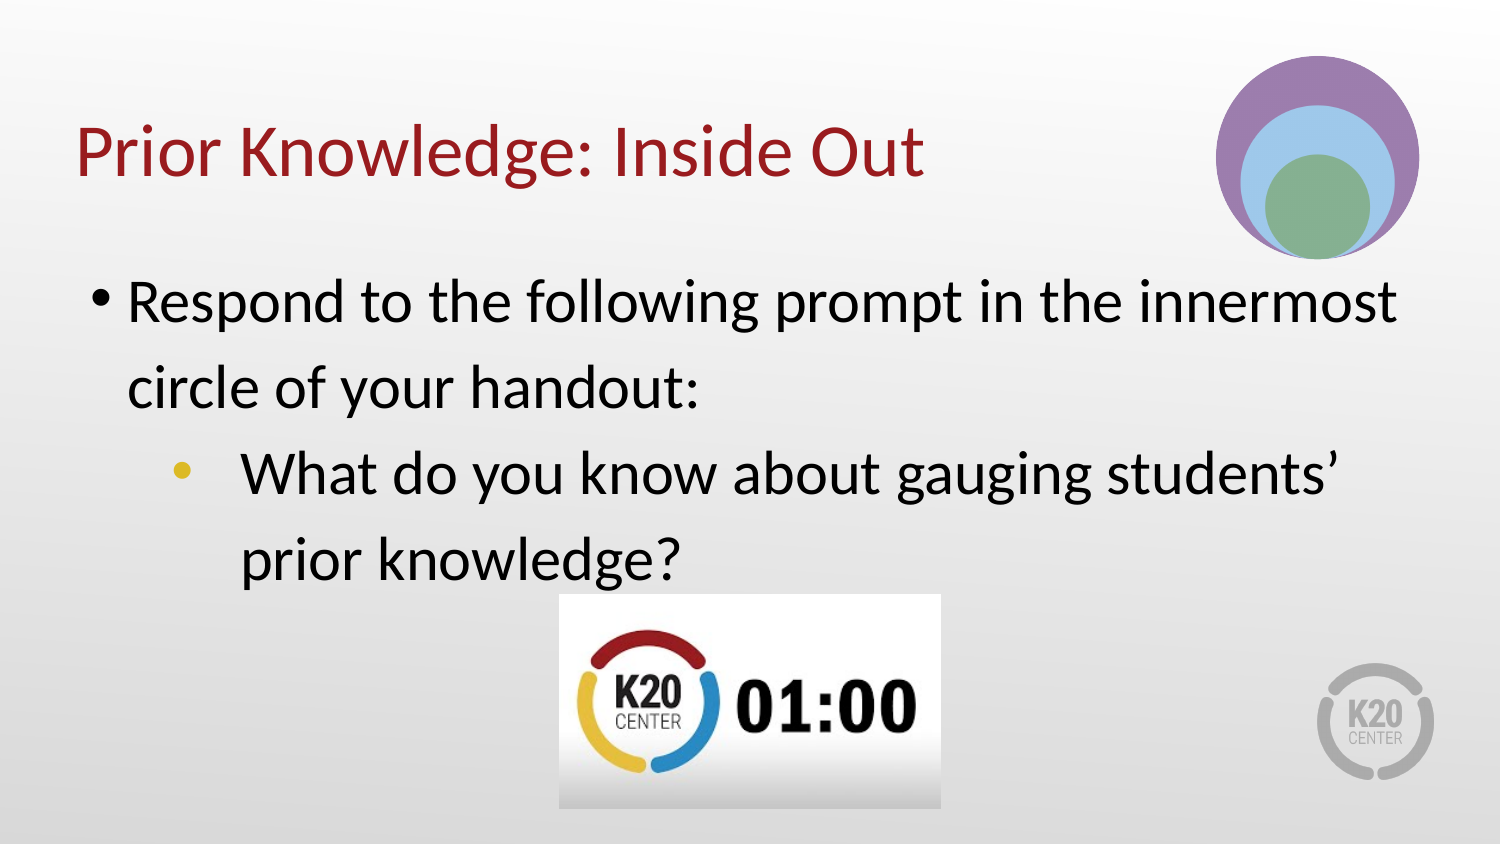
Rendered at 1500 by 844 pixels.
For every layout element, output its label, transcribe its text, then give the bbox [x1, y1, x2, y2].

title Prior Knowledge: Inside Out [75, 50, 1208, 191]
picture [1210, 50, 1426, 265]
picture [559, 594, 941, 809]
picture [1300, 646, 1451, 797]
list Respond to the following prompt in the innermost circle of your handout: What do you know about gauging students’ prior knowledge? [75, 241, 1425, 779]
